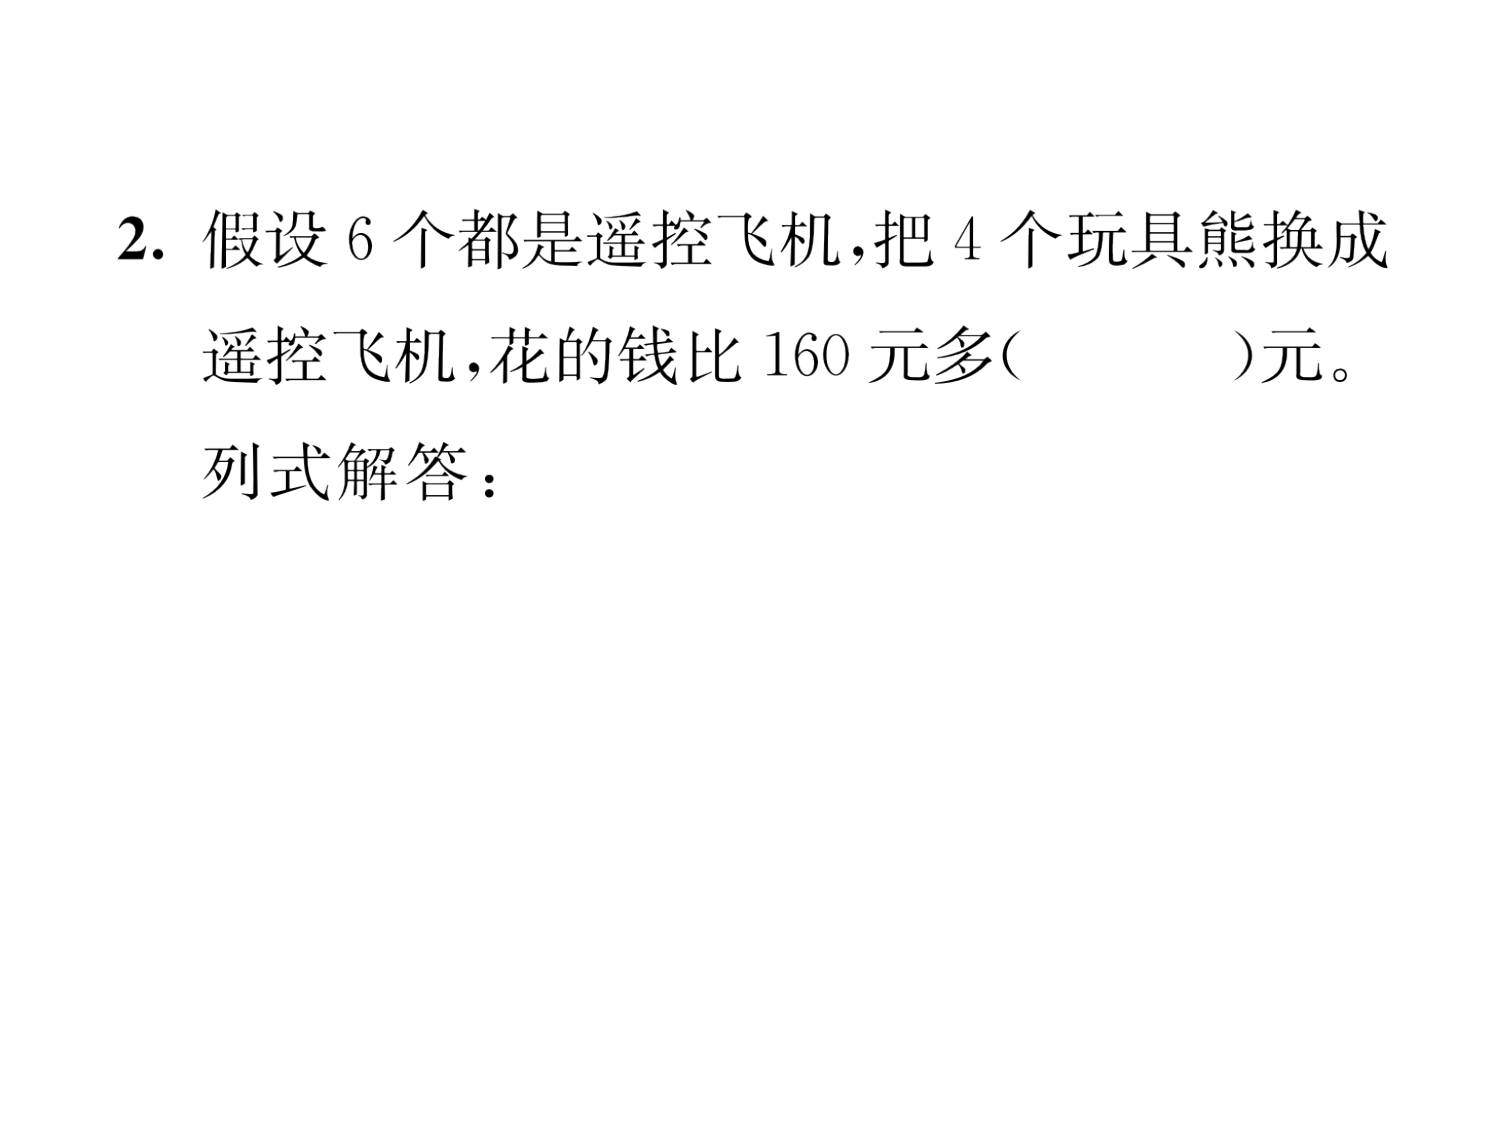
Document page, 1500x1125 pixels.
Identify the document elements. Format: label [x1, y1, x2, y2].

picture [112, 196, 1483, 1008]
